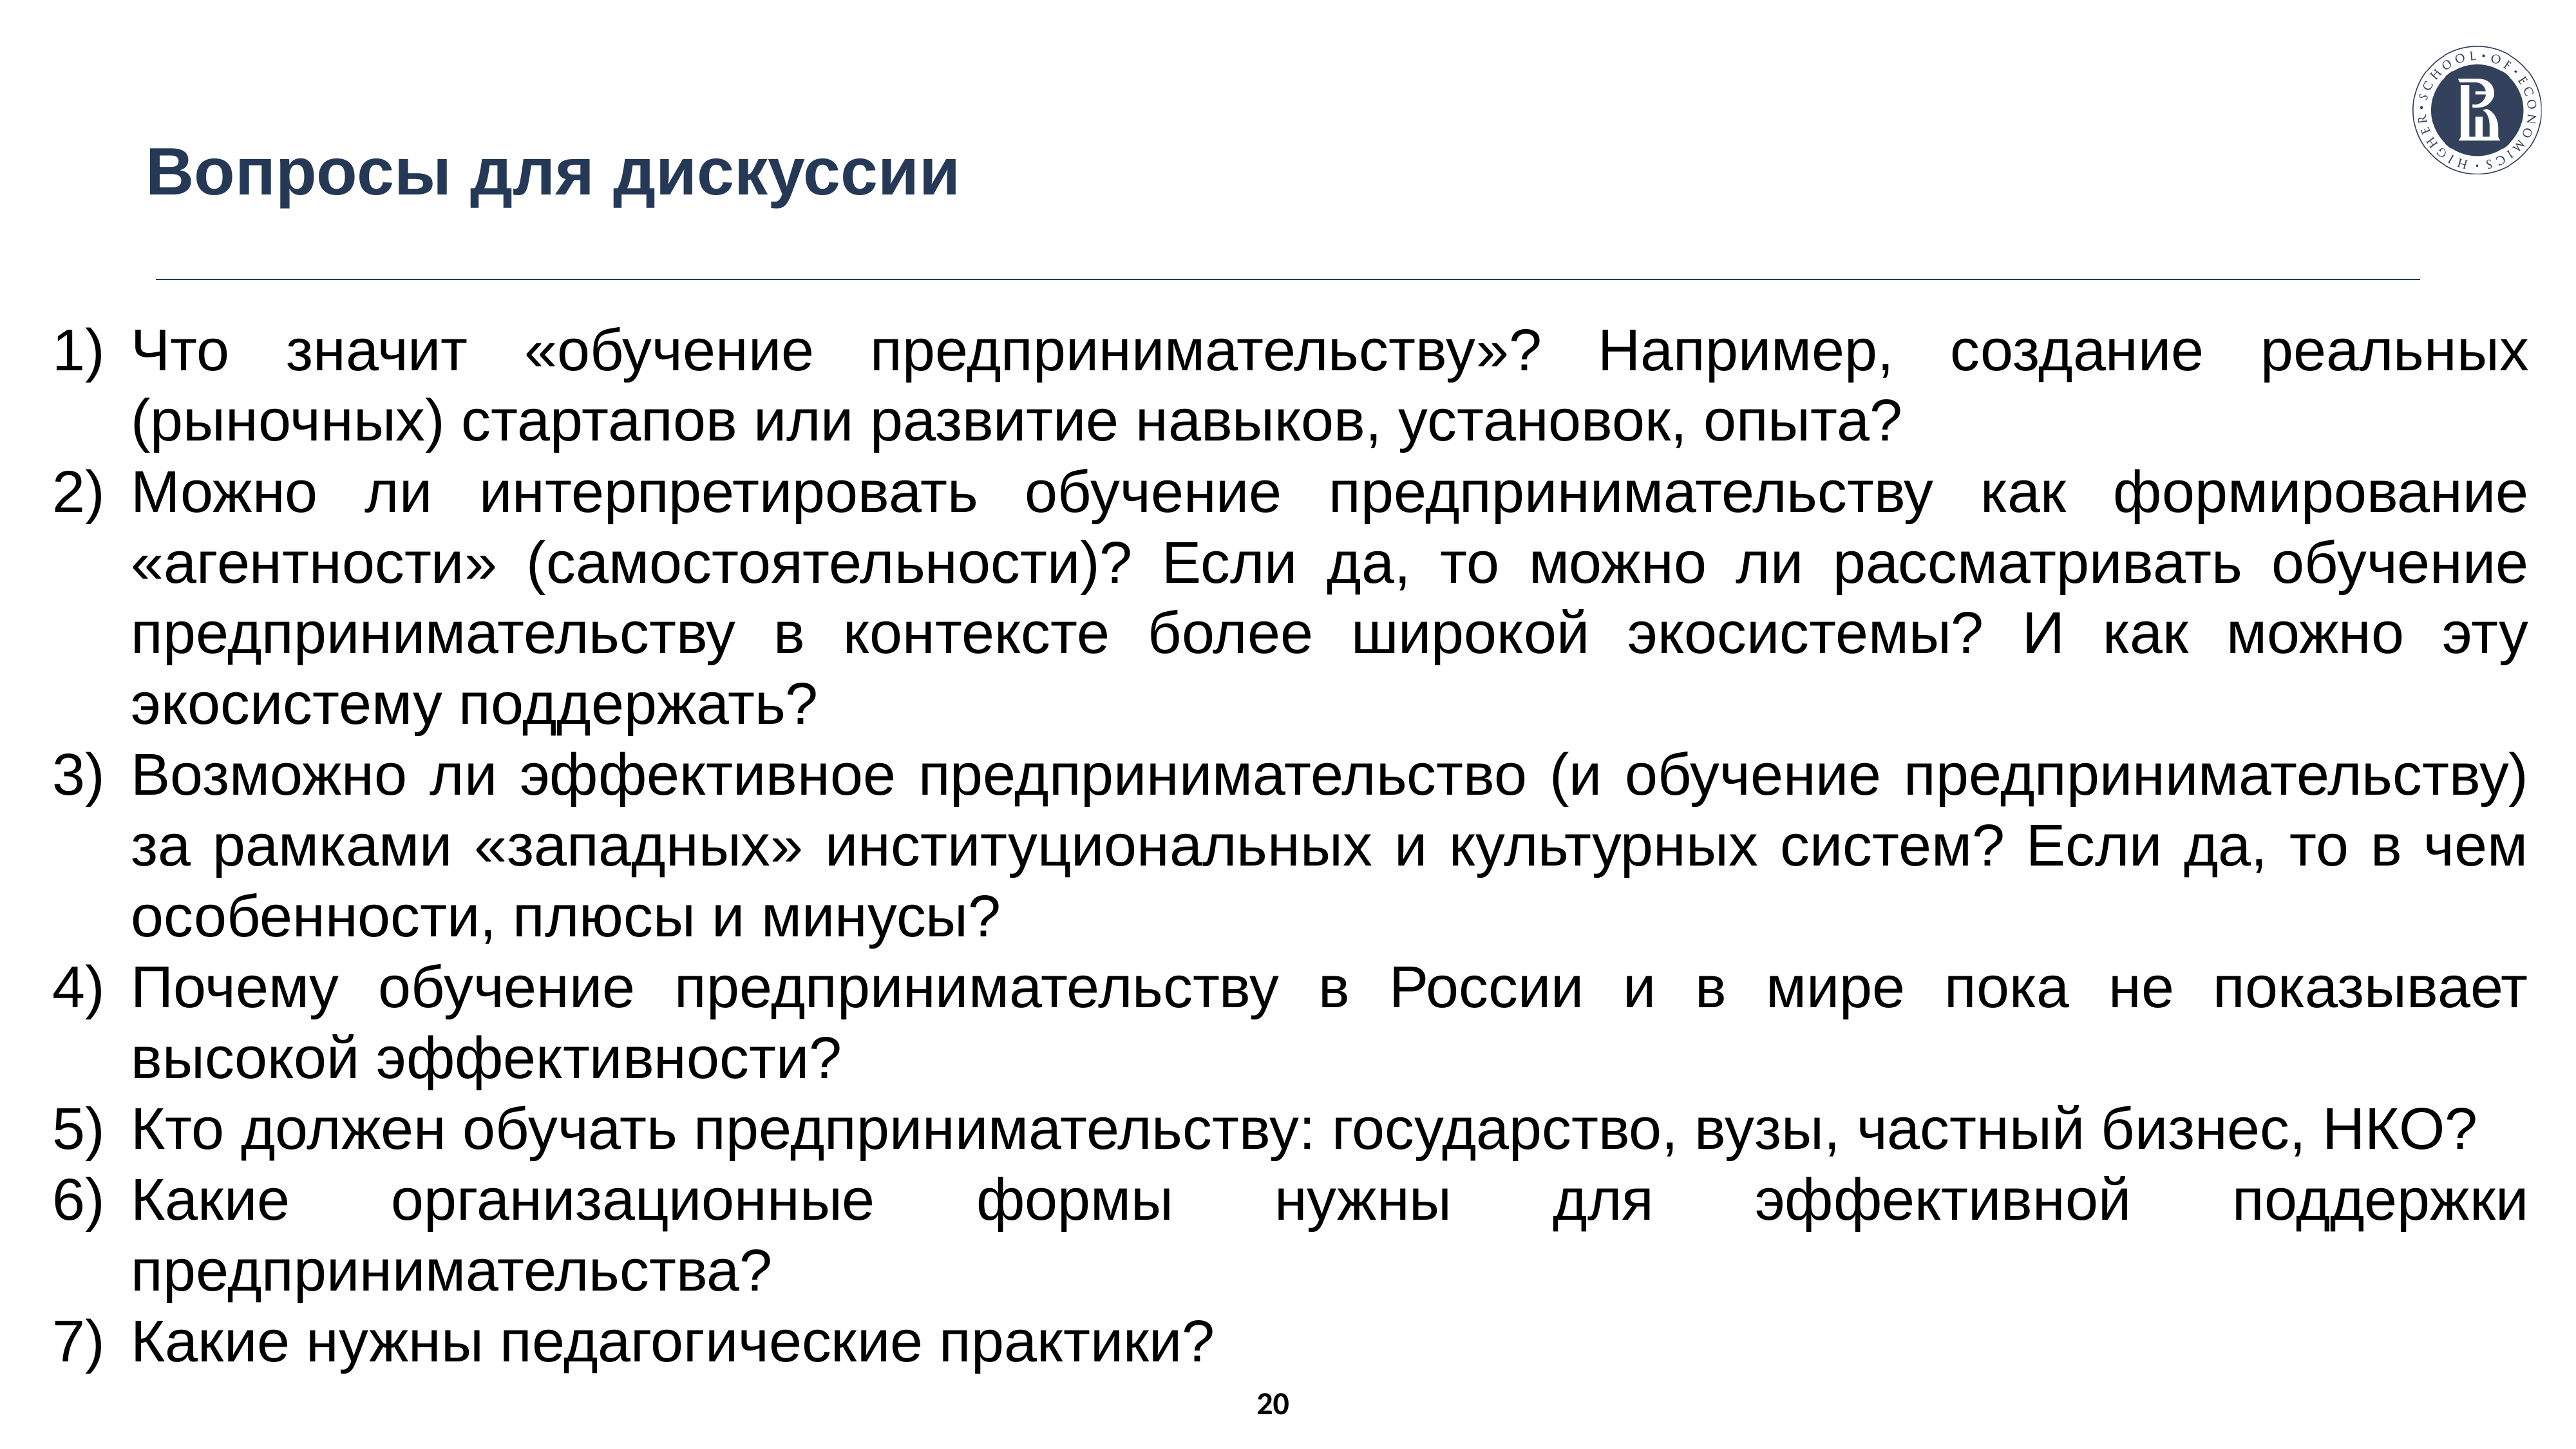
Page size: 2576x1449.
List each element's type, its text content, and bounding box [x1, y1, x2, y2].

text_box Вопросы для дискуссии [137, 77, 2110, 235]
picture [2412, 45, 2542, 175]
slide_number 20 [1242, 1403, 1304, 1419]
text_box Что значит «обучение предпринимательству»? Например, создание реальных (рыночных) стартапов или развитие навыков, установок, опыта? Можно ли интерпретировать обучение предпринимательству как формирование «агентности» (самостоятельности)? Если да, то можно ли рассматривать обучение предпринимательству в контексте более широкой экосистемы? И как можно эту экосистему поддержать? Возможно ли эффективное предпринимательство (и обучение предпринимательству) за рамками «западных» институциональных и культурных систем? Если да, то в чем особенности, плюсы и минусы? Почему обучение предпринимательству в России и в мире пока не показывает высокой эффективности? Кто должен обучать предпринимательству: государство, вузы, частный бизнес, НКО? Какие организационные формы нужны для эффективной поддержки предпринимательства? Какие нужны педагогические практики? [43, 235, 2542, 1403]
